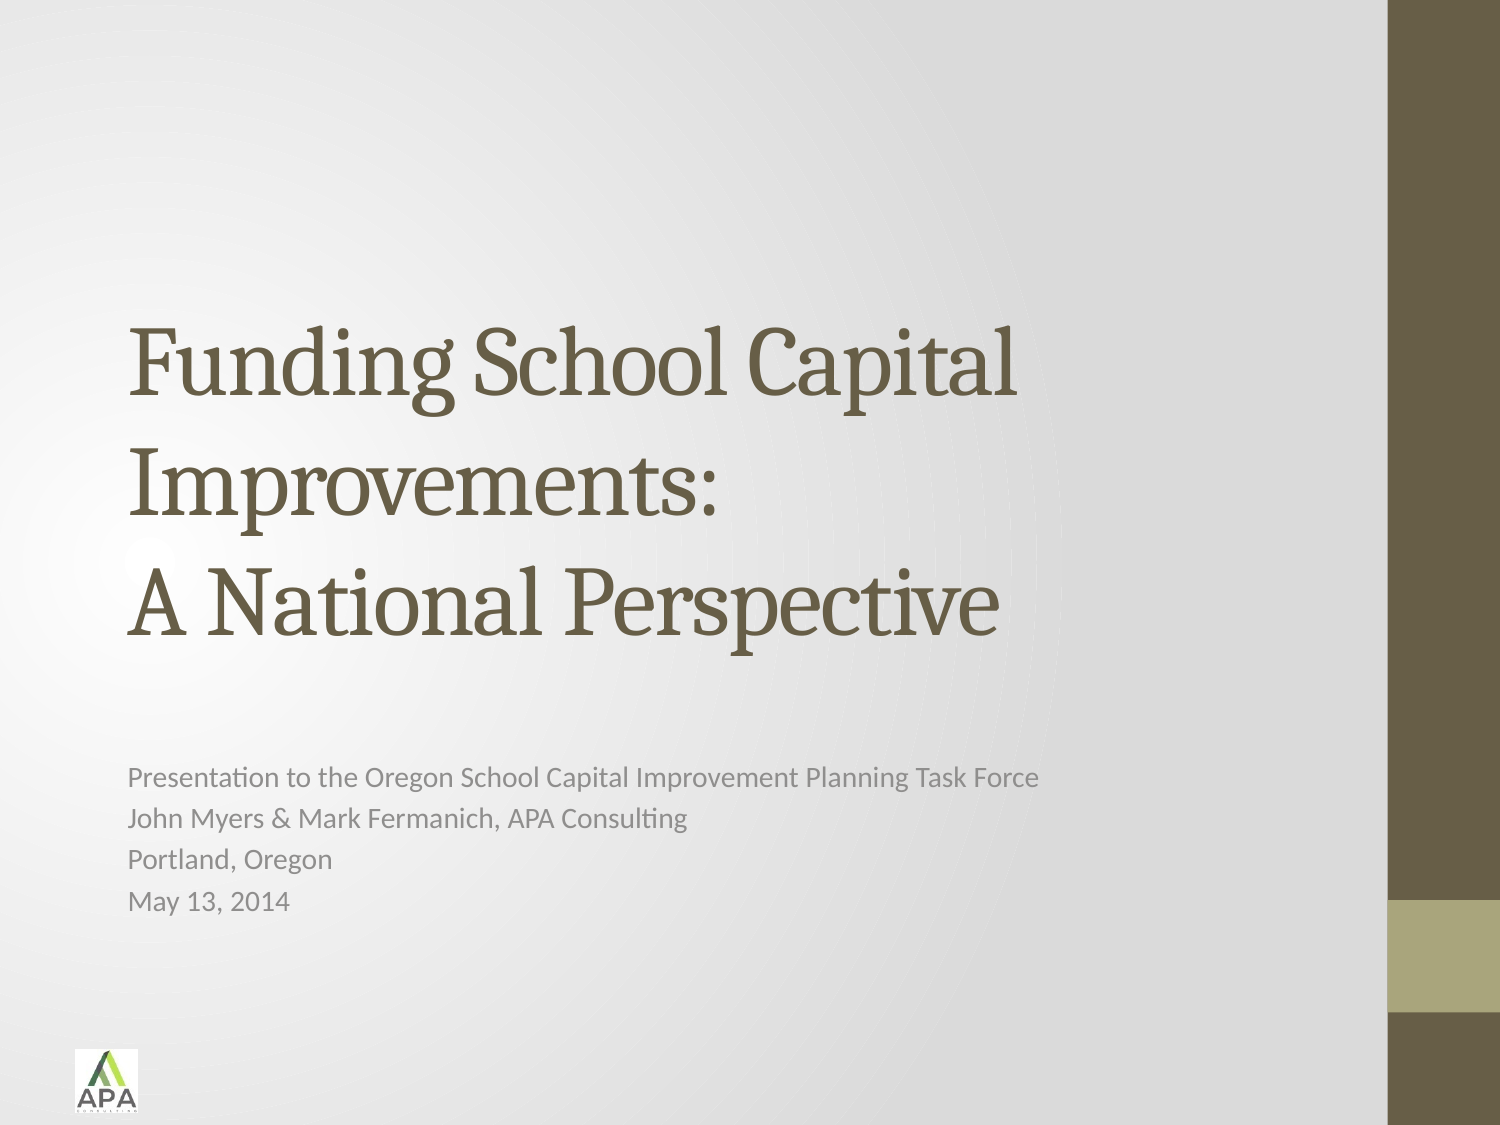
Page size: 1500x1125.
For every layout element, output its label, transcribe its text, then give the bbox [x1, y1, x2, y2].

title Funding School Capital Improvements: A National Perspective [112, 237, 1350, 663]
subtitle Presentation to the Oregon School Capital Improvement Planning Task Force John Myers & Mark Fermanich, APA Consulting Portland, Oregon May 13, 2014 [112, 750, 1173, 925]
picture [75, 1049, 138, 1113]
